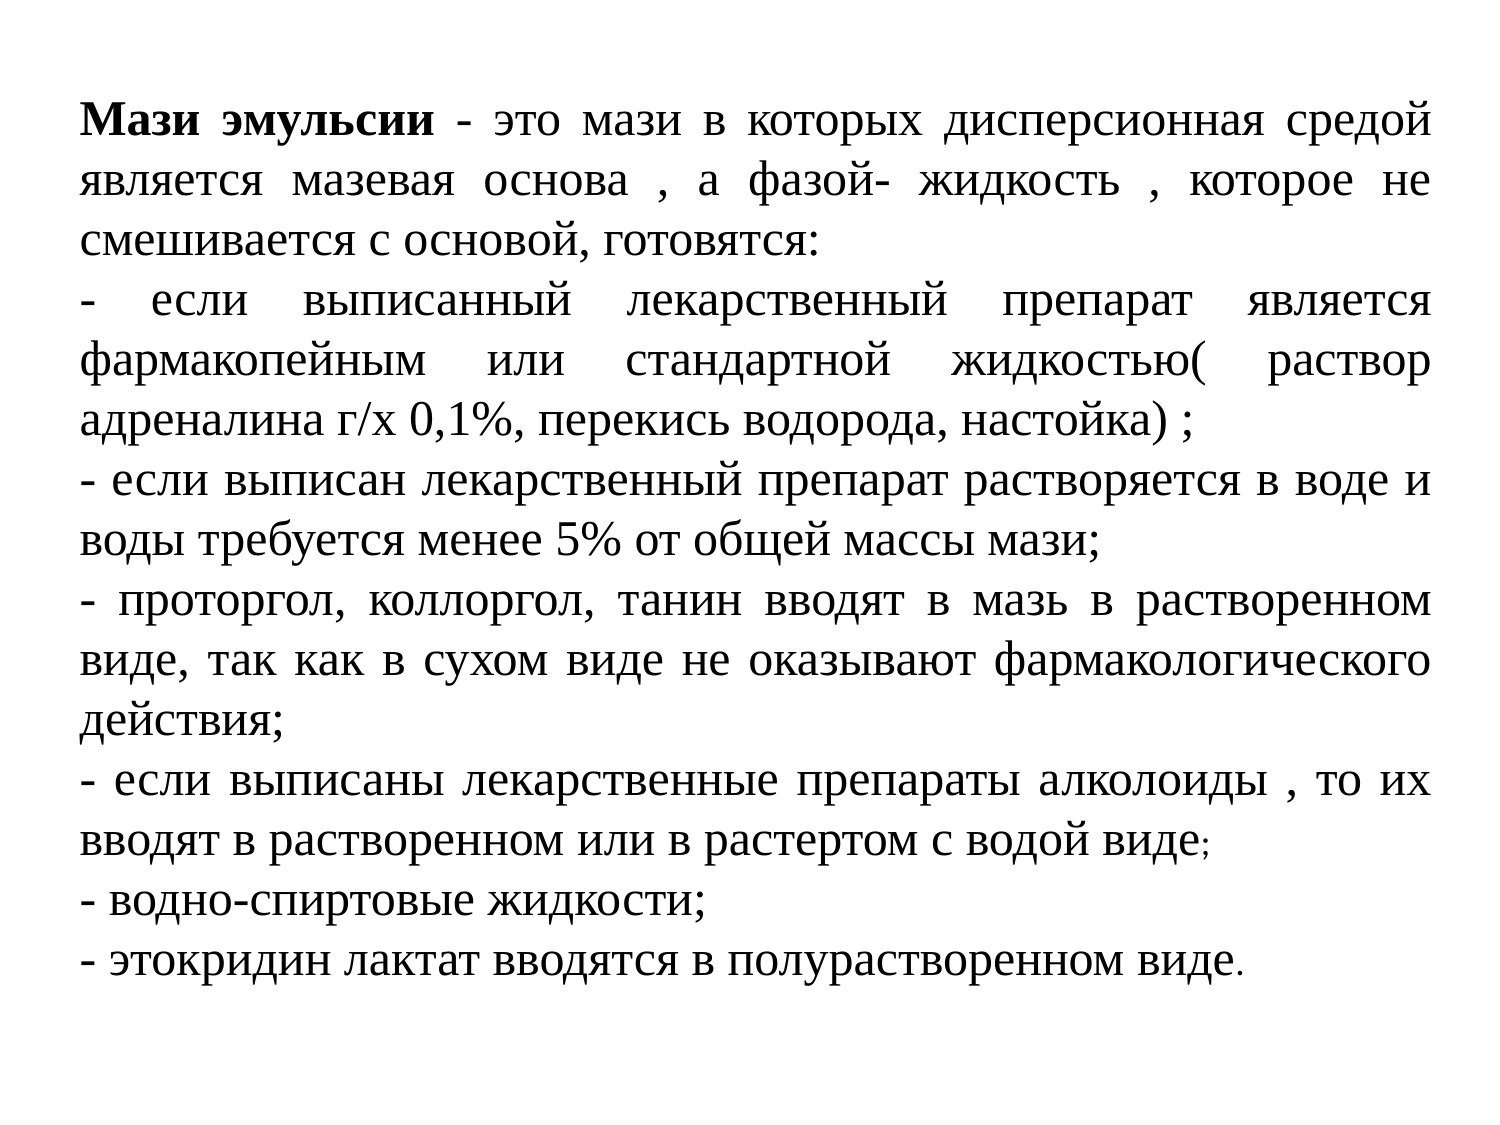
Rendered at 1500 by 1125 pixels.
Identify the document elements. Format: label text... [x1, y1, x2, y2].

text_box Мази эмульсии - это мази в которых дисперсионная средой является мазевая основа , а фазой- жидкость , которое не смешивается с основой, готовятся: - если выписанный лекарственный препарат является фармакопейным или стандартной жидкостью( раствор адреналина г/х 0,1%, перекись водорода, настойка) ; - если выписан лекарственный препарат растворяется в воде и воды требуется менее 5% от общей массы мази; - проторгол, коллоргол, танин вводят в мазь в растворенном виде, так как в сухом виде не оказывают фармакологического действия; - если выписаны лекарственные препараты алколоиды , то их вводят в растворенном или в растертом с водой виде; - водно-спиртовые жидкости; - этокридин лактат вводятся в полурастворенном виде. [64, 77, 1447, 993]
